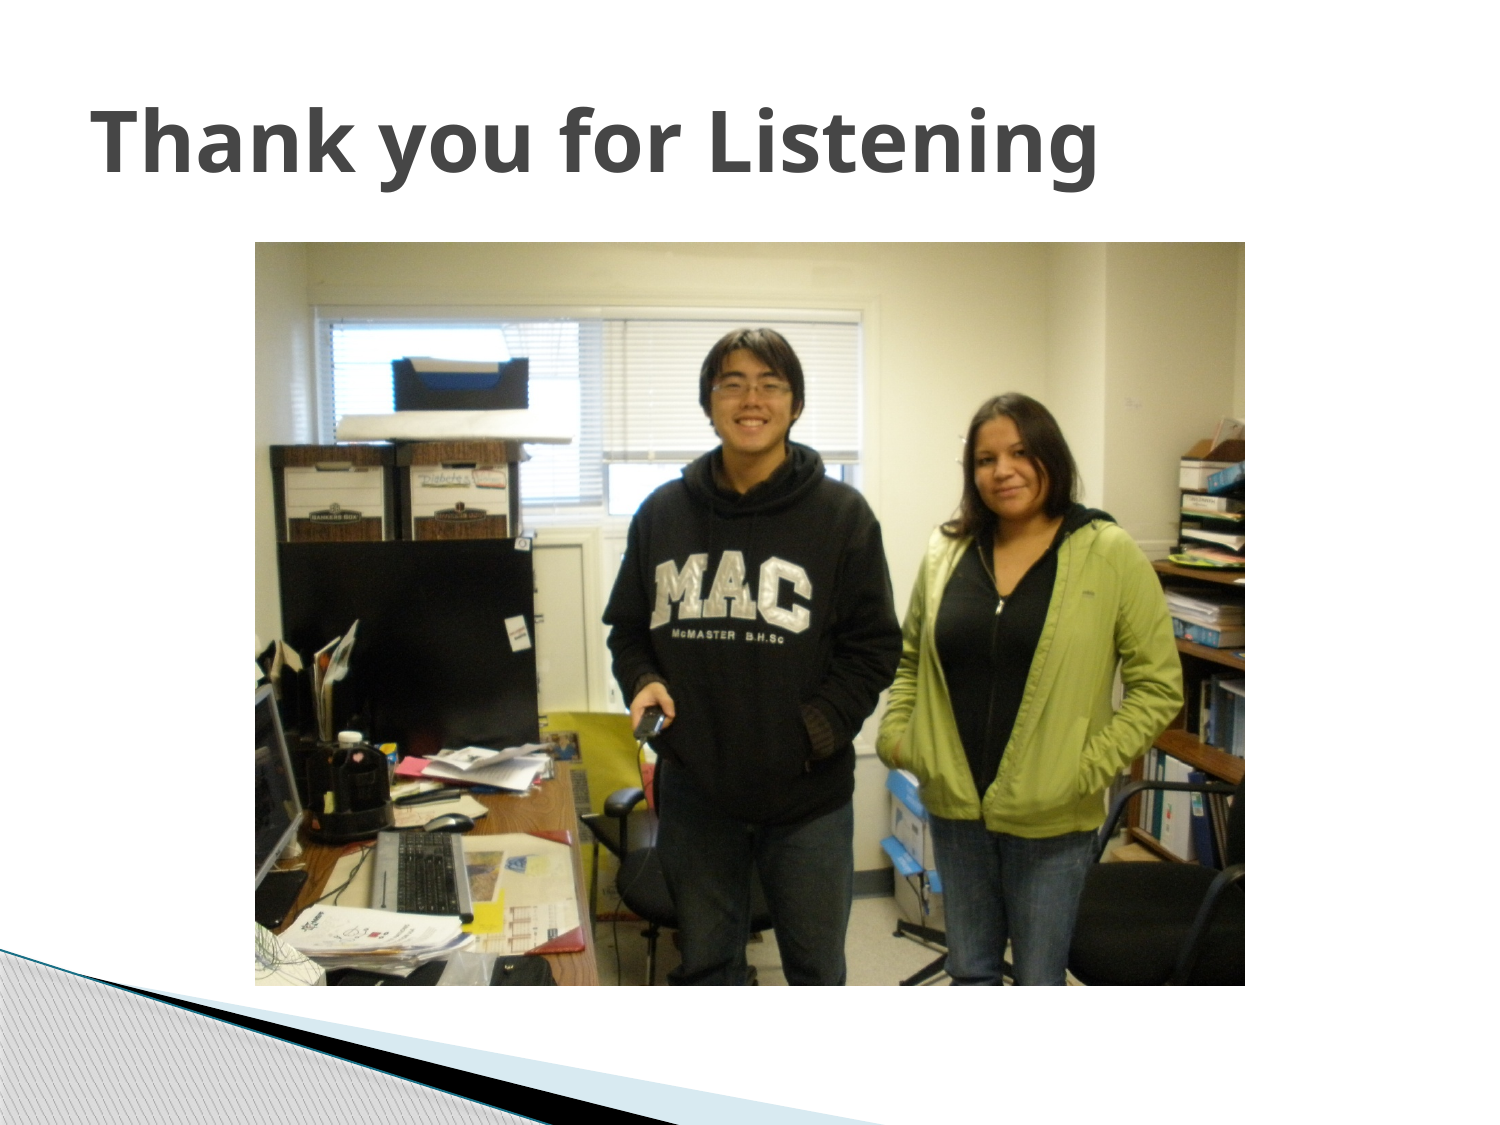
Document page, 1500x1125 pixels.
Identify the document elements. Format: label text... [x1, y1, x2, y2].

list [254, 242, 1246, 986]
title Thank you for Listening [75, 45, 1425, 233]
